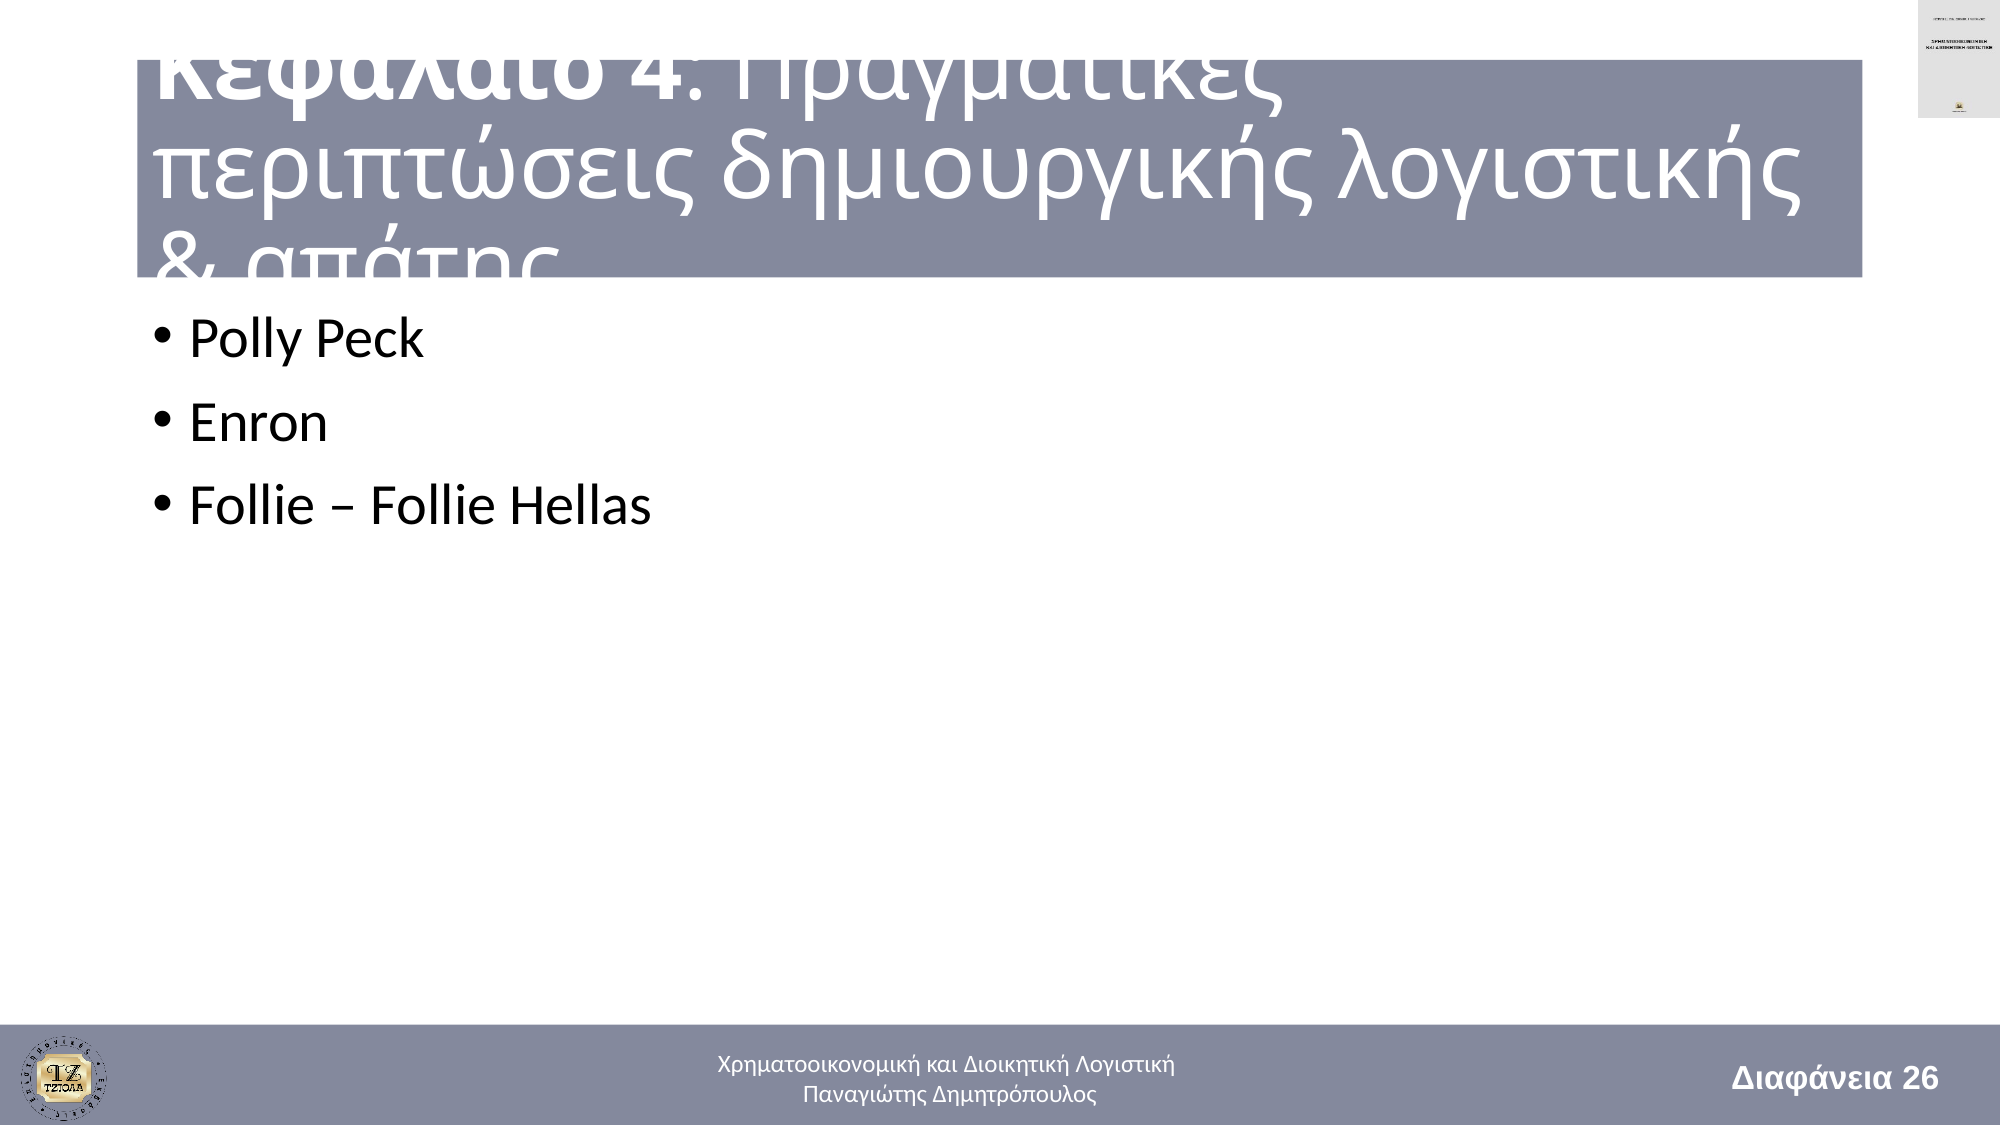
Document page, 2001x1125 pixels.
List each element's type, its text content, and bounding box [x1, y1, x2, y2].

text_box Χρηματοοικονομική και Διοικητική Λογιστική Παναγιώτης Δημητρόπουλος [152, 1055, 1742, 1125]
picture [18, 1035, 109, 1123]
text_box Διαφάνεια 26 [1644, 1048, 1954, 1125]
list Polly Peck Enron Follie – Follie Hellas [137, 299, 1863, 1014]
title Κεφάλαιο 4: Πραγματικές περιπτώσεις δημιουργικής λογιστικής & απάτης [137, 59, 1863, 278]
picture [1918, 0, 2000, 118]
text_box [0, 1024, 2000, 1125]
